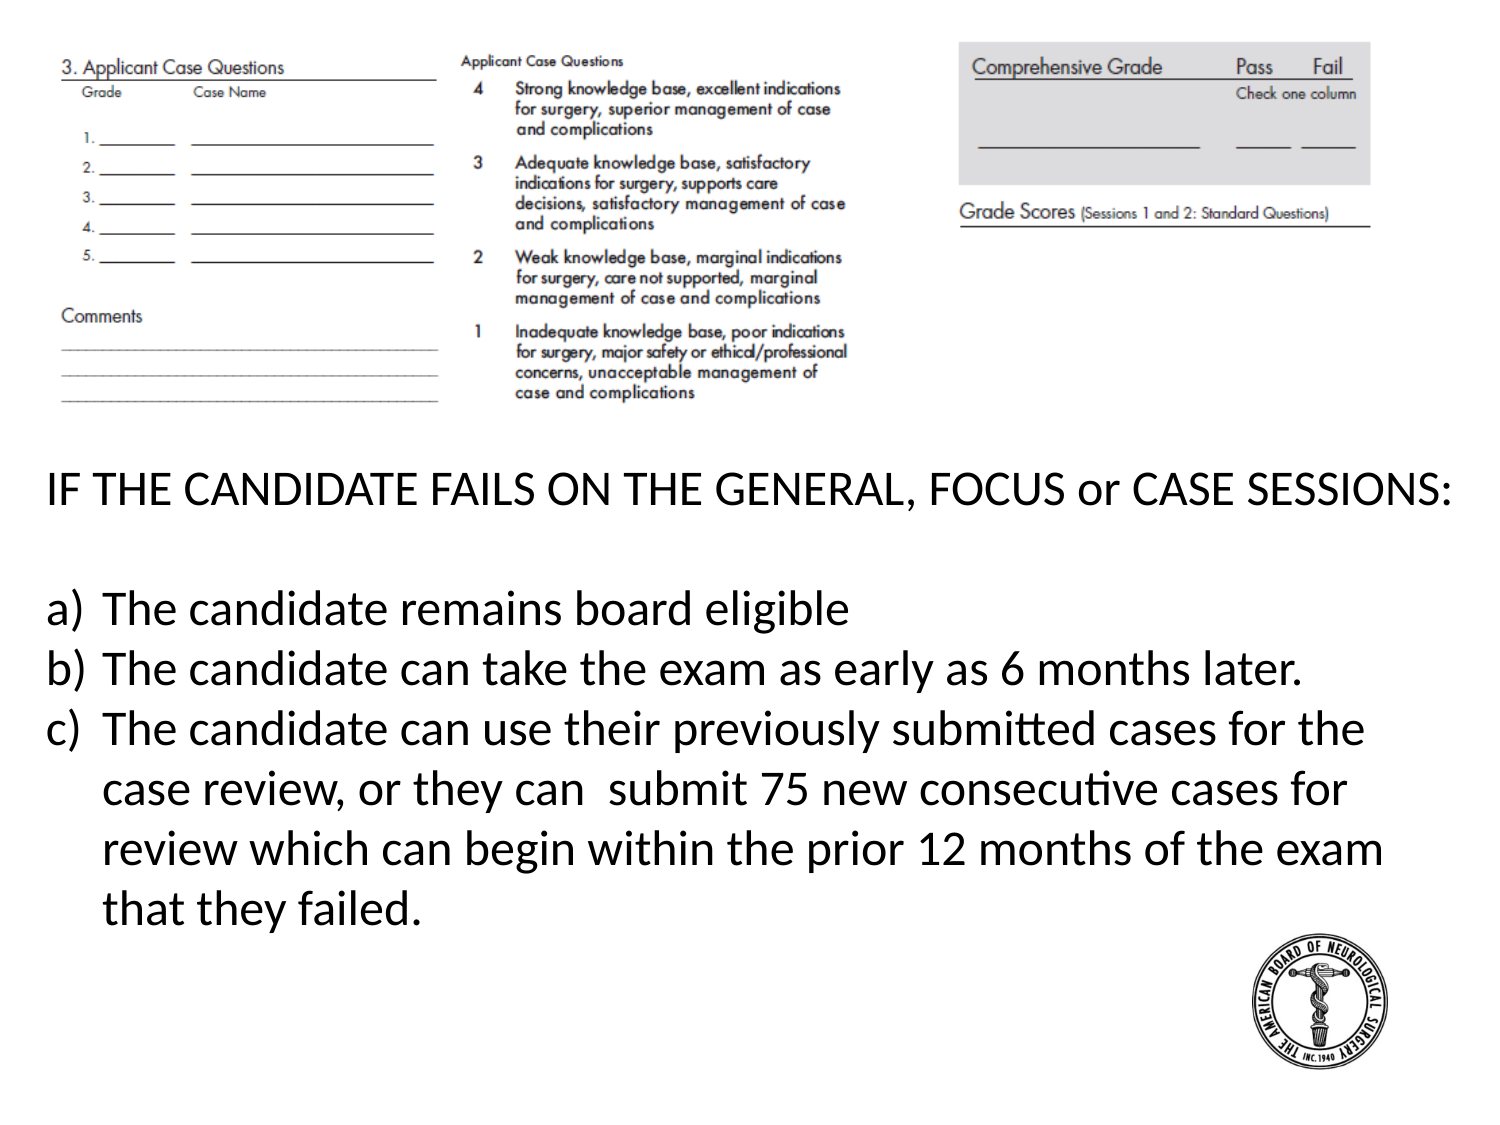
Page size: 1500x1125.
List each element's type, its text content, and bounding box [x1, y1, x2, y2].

picture [0, 34, 887, 449]
picture [948, 34, 1403, 242]
text_box IF THE CANDIDATE FAILS ON THE GENERAL, FOCUS or CASE SESSIONS: The candidate remains board eligible The candidate can take the exam as early as 6 months later. The candidate can use their previously submitted cases for the case review, or they can submit 75 new consecutive cases for review which can begin within the prior 12 months of the exam that they failed. [31, 448, 1472, 989]
picture [1232, 923, 1403, 1083]
